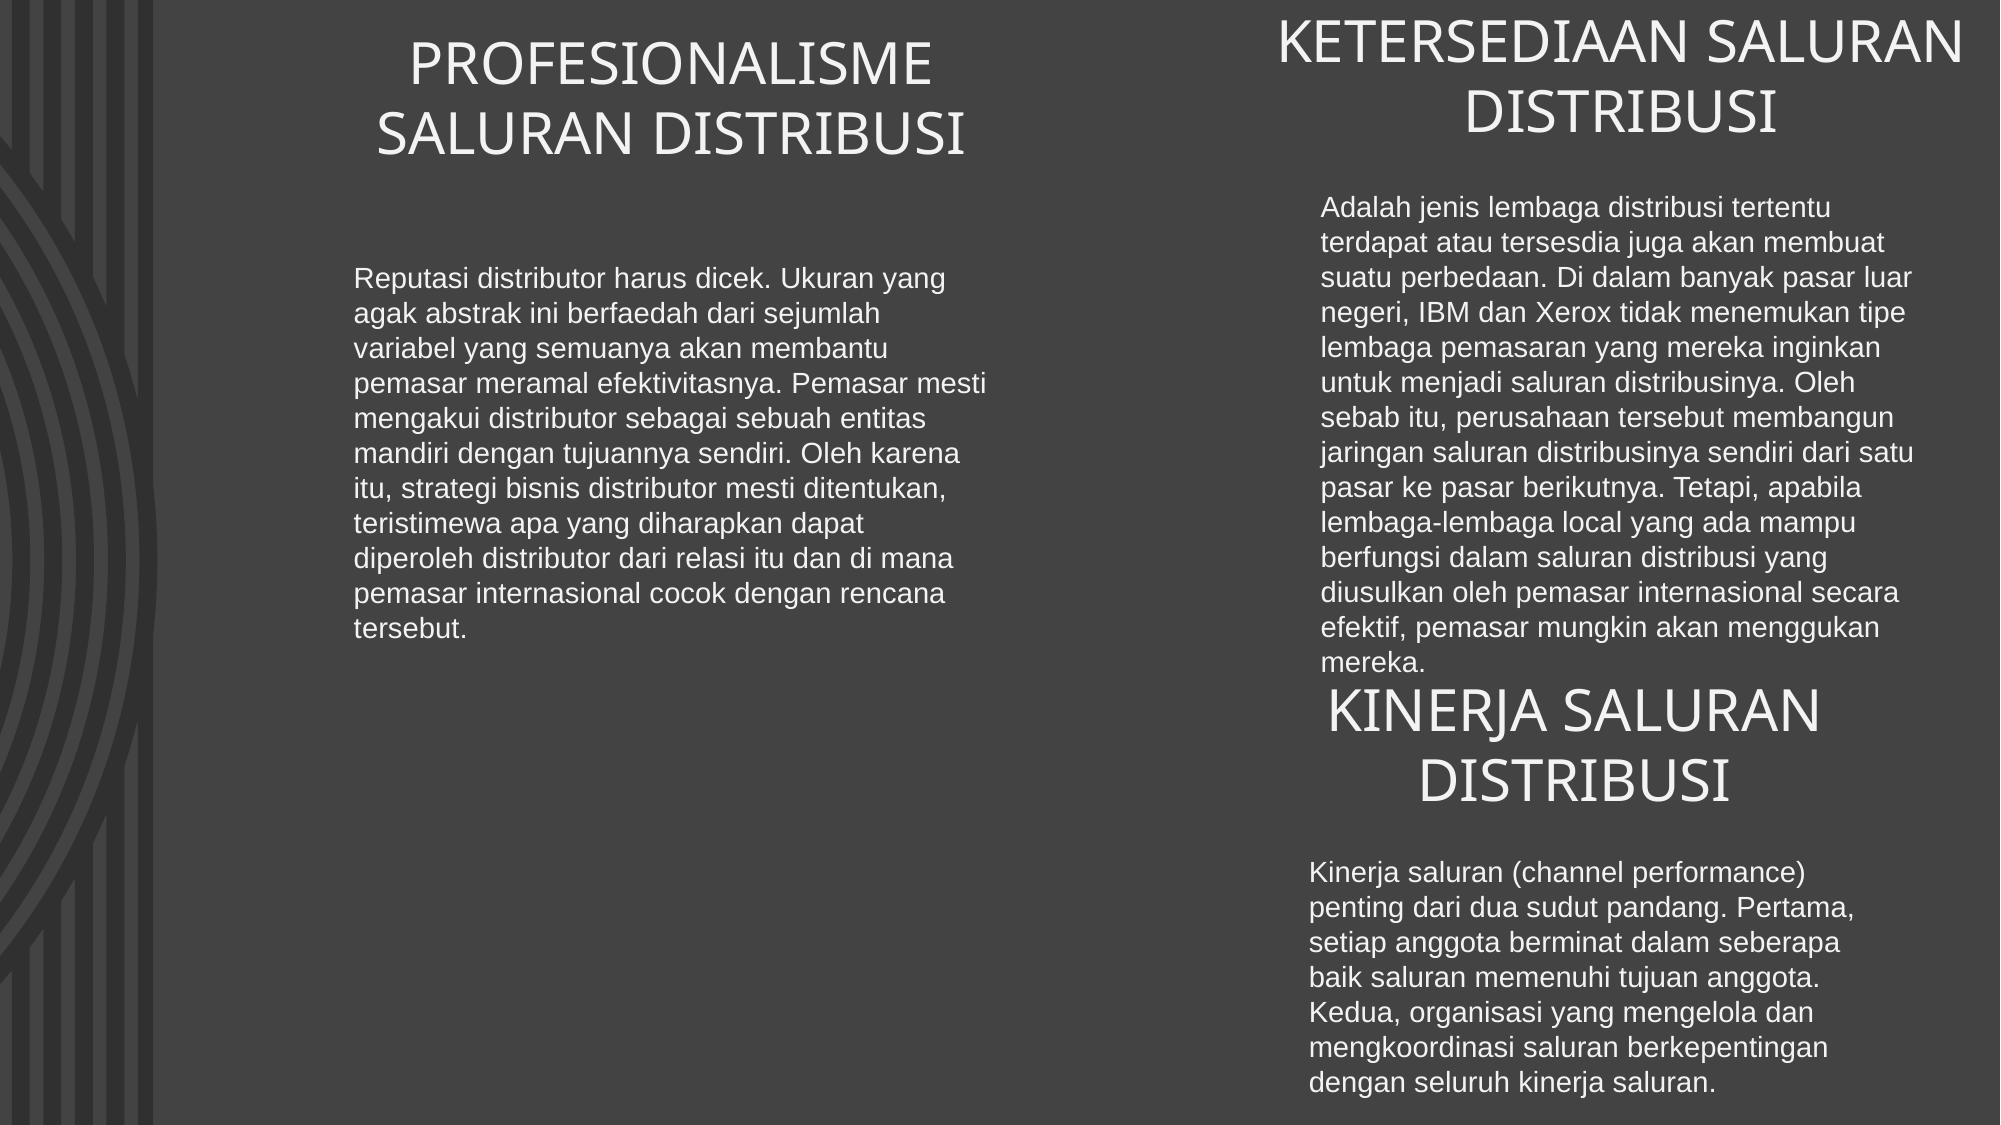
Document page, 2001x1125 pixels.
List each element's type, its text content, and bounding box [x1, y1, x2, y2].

text_box KETERSEDIAAN SALURAN DISTRIBUSI [1260, 64, 1982, 159]
text_box PROFESIONALISME SALURAN DISTRIBUSI [310, 87, 1032, 182]
text_box Adalah jenis lembaga distribusi tertentu terdapat atau tersesdia juga akan membuat suatu perbedaan. Di dalam banyak pasar luar negeri, IBM dan Xerox tidak menemukan tipe lembaga pemasaran yang mereka inginkan untuk menjadi saluran distribusinya. Oleh sebab itu, perusahaan tersebut membangun jaringan saluran distribusinya sendiri dari satu pasar ke pasar berikutnya. Tetapi, apabila lembaga-lembaga local yang ada mampu berfungsi dalam saluran distribusi yang diusulkan oleh pemasar internasional secara efektif, pemasar mungkin akan menggukan mereka. [1305, 181, 1942, 686]
text_box Kinerja saluran (channel performance) penting dari dua sudut pandang. Pertama, setiap anggota berminat dalam seberapa baik saluran memenuhi tujuan anggota. Kedua, organisasi yang mengelola dan mengkoordinasi saluran berkepentingan dengan seluruh kinerja saluran. [1293, 845, 1906, 1106]
text_box Reputasi distributor harus dicek. Ukuran yang agak abstrak ini berfaedah dari sejumlah variabel yang semuanya akan membantu pemasar meramal efektivitasnya. Pemasar mesti mengakui distributor sebagai sebuah entitas mandiri dengan tujuannya sendiri. Oleh karena itu, strategi bisnis distributor mesti ditentukan, teristimewa apa yang diharapkan dapat diperoleh distributor dari relasi itu dan di mana pemasar internasional cocok dengan rencana tersebut. [339, 251, 1004, 652]
text_box KINERJA SALURAN DISTRIBUSI [1213, 687, 1935, 829]
